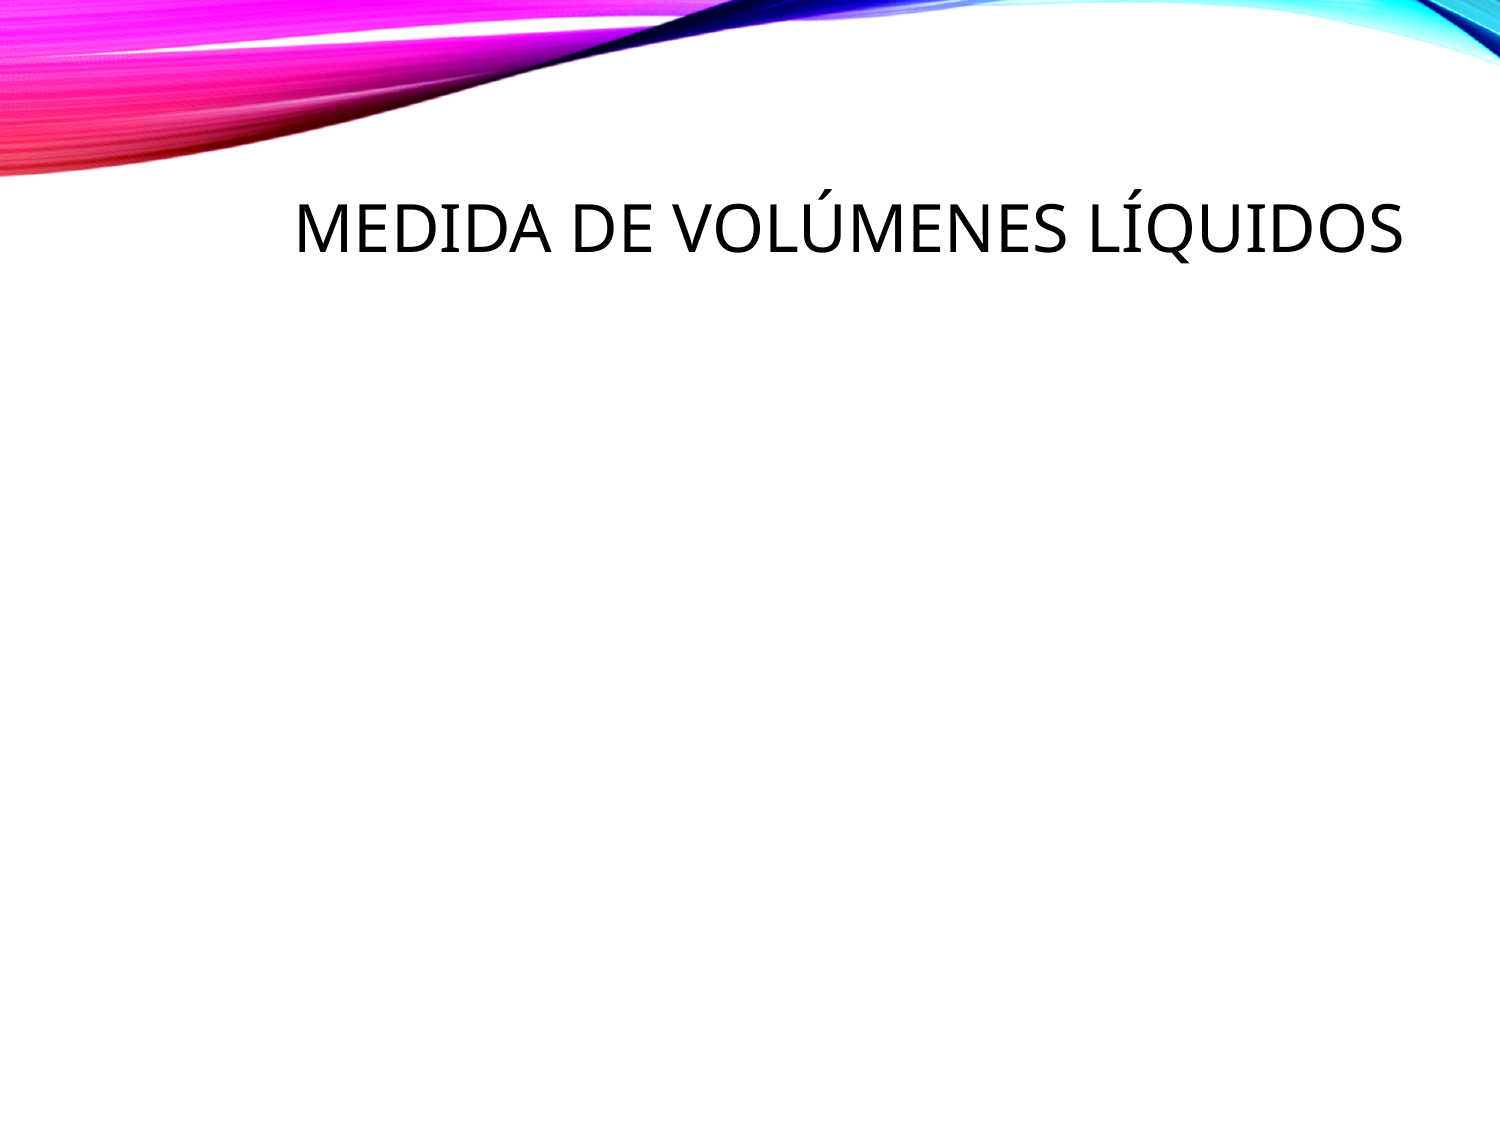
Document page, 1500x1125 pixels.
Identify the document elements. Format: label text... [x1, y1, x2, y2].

title Medida de volúmenes líquidos [200, 137, 1500, 325]
picture [0, 0, 1500, 178]
